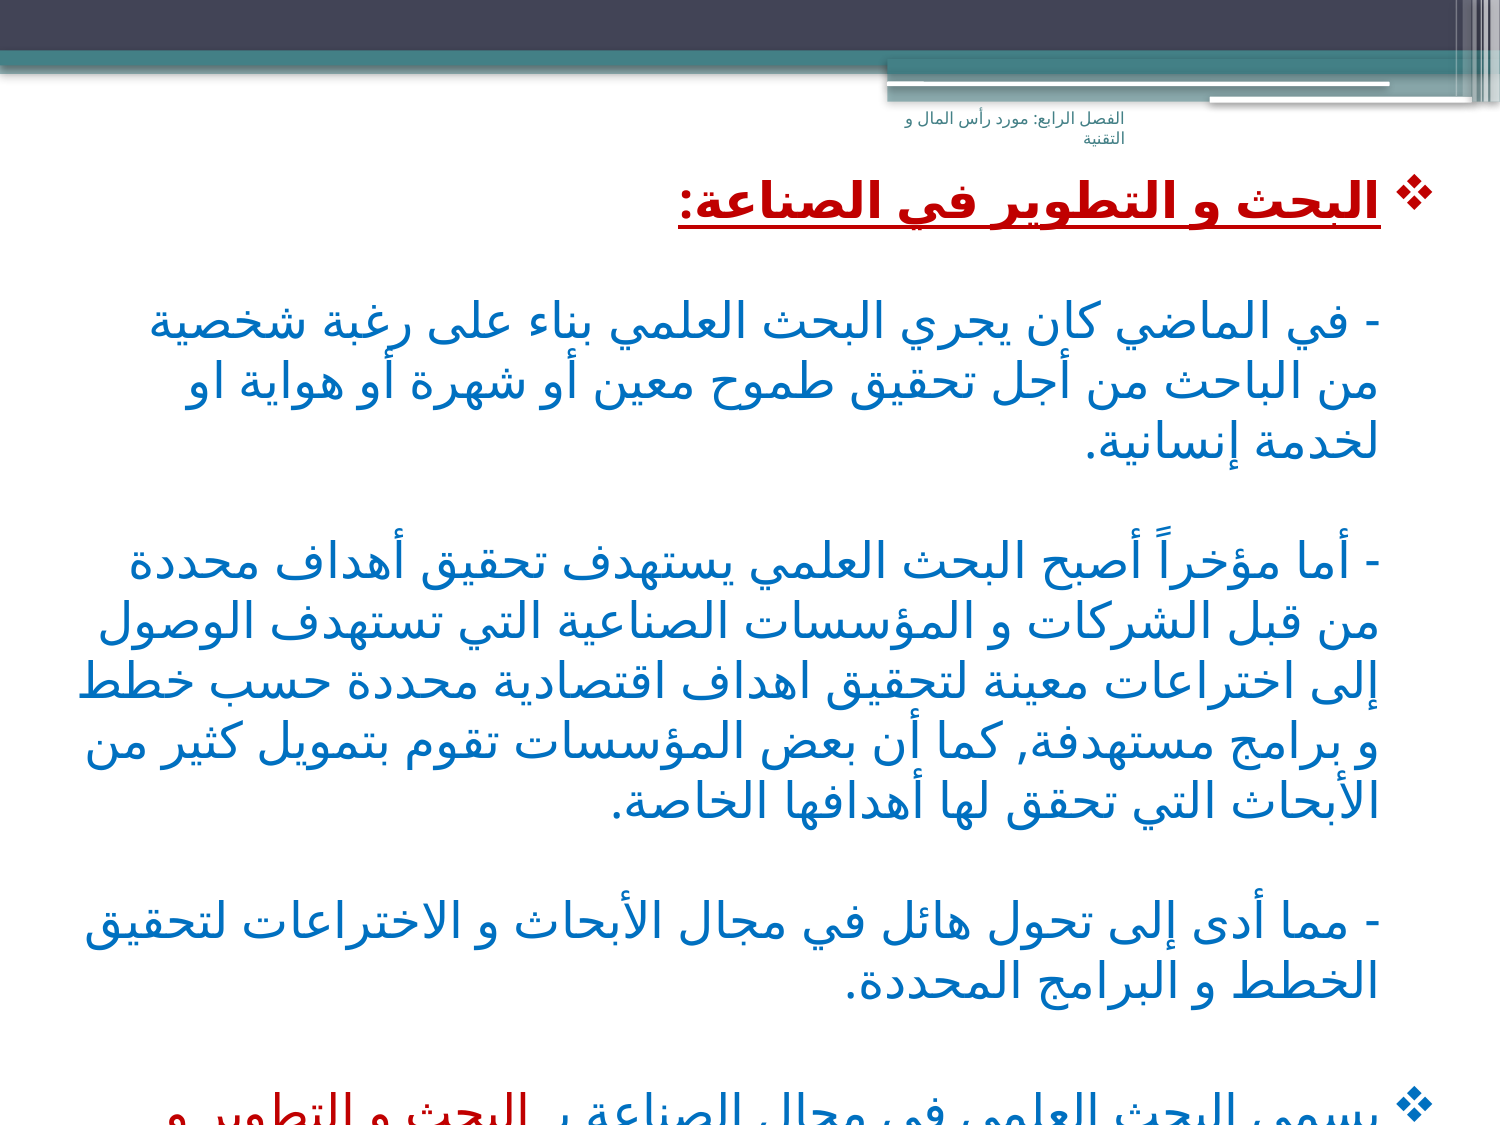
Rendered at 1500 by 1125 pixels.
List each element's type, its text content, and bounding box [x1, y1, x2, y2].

text_box البحث و التطوير في الصناعة: - في الماضي كان يجري البحث العلمي بناء على رغبة شخصية من الباحث من أجل تحقيق طموح معين أو شهرة أو هواية او لخدمة إنسانية. - أما مؤخراً أصبح البحث العلمي يستهدف تحقيق أهداف محددة من قبل الشركات و المؤسسات الصناعية التي تستهدف الوصول إلى اختراعات معينة لتحقيق اهداف اقتصادية محددة حسب خطط و برامج مستهدفة, كما أن بعض المؤسسات تقوم بتمويل كثير من الأبحاث التي تحقق لها أهدافها الخاصة. - مما أدى إلى تحول هائل في مجال الأبحاث و الاختراعات لتحقيق الخطط و البرامج المحددة. يسمى البحث العلمي في مجال الصناعة بـ البحث و التطوير و يرمز له R & D . [58, 160, 1453, 1125]
footer الفصل الرابع: مورد رأس المال و التقنية [862, 100, 1140, 160]
